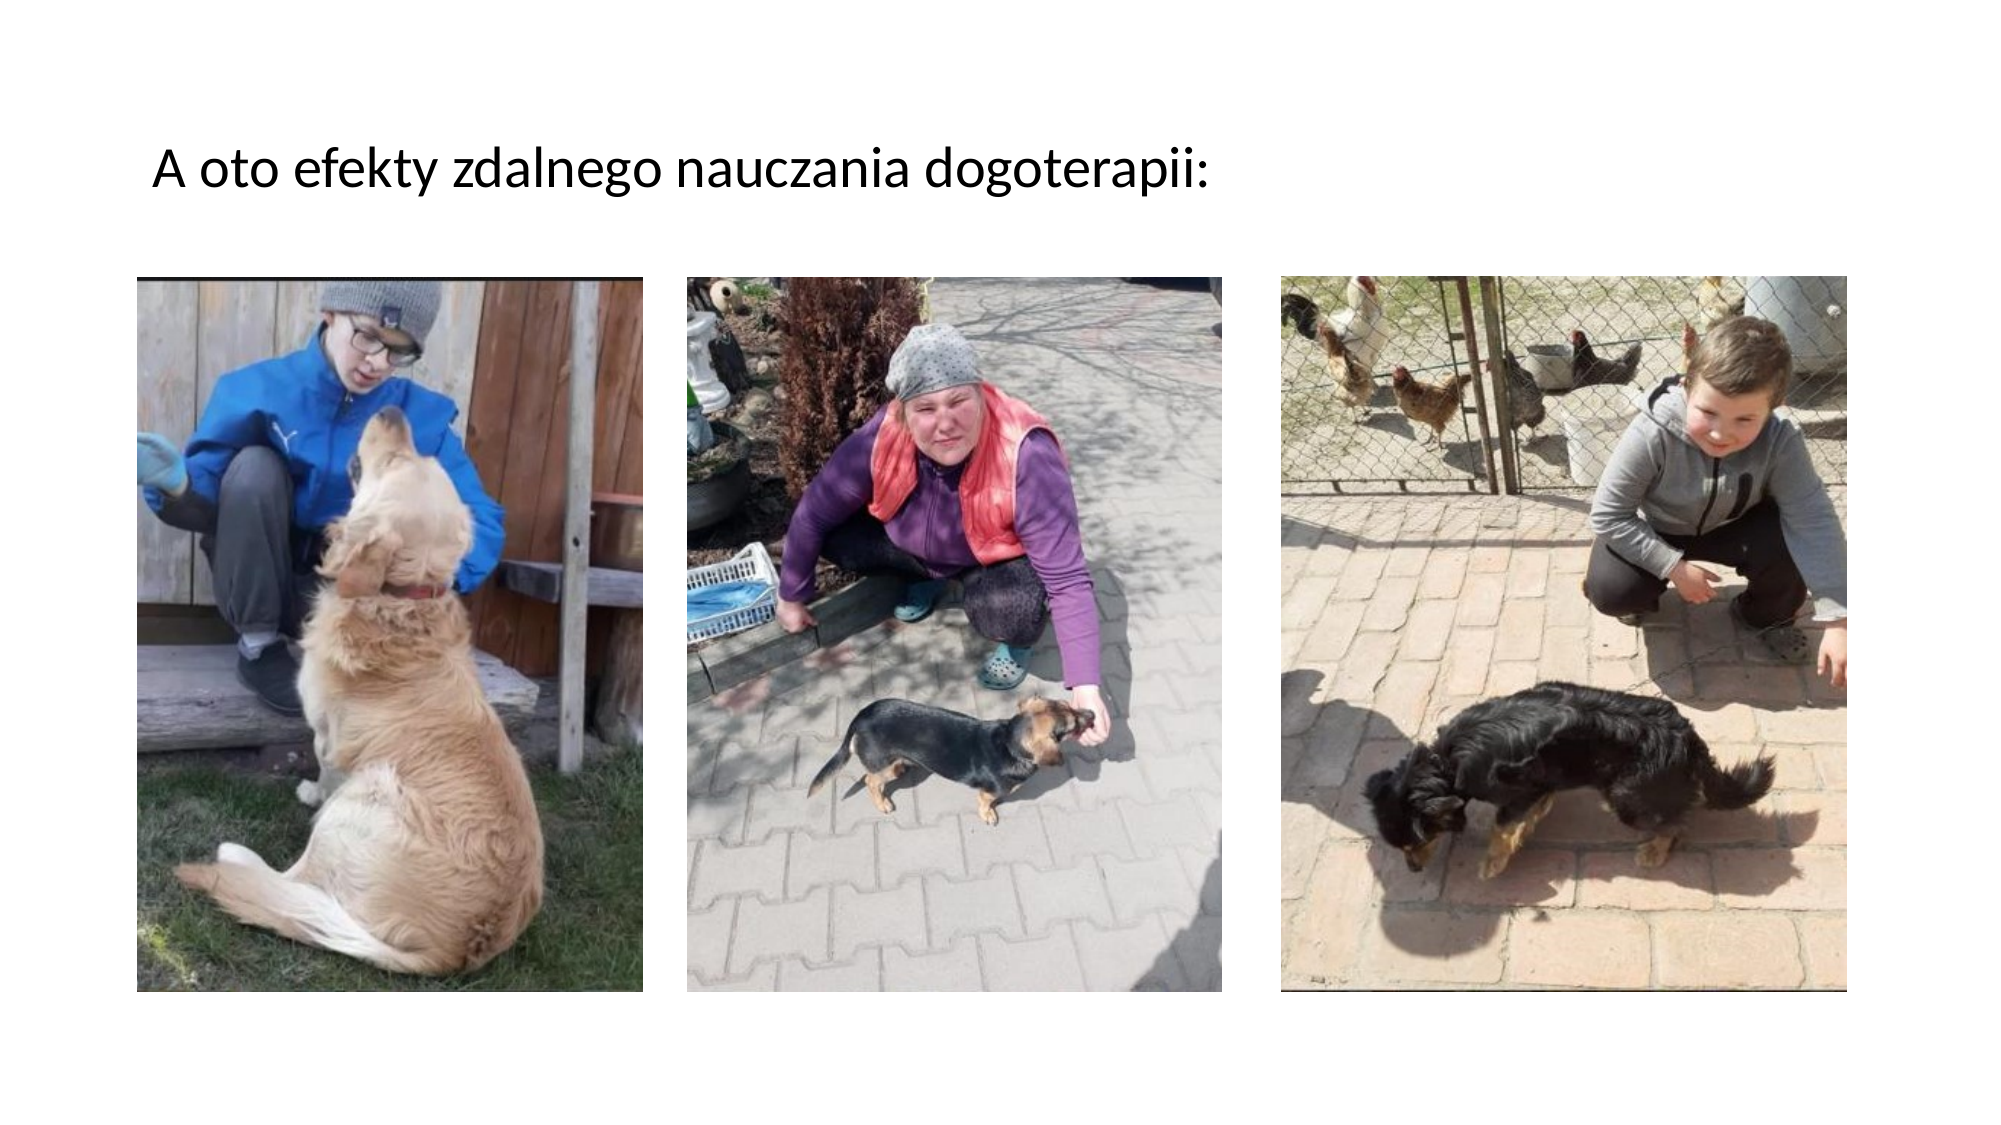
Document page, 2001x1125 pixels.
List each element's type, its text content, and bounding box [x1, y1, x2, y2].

picture [1281, 275, 1847, 992]
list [137, 277, 643, 992]
picture [687, 277, 1222, 992]
title A oto efekty zdalnego nauczania dogoterapii: [137, 59, 1863, 278]
